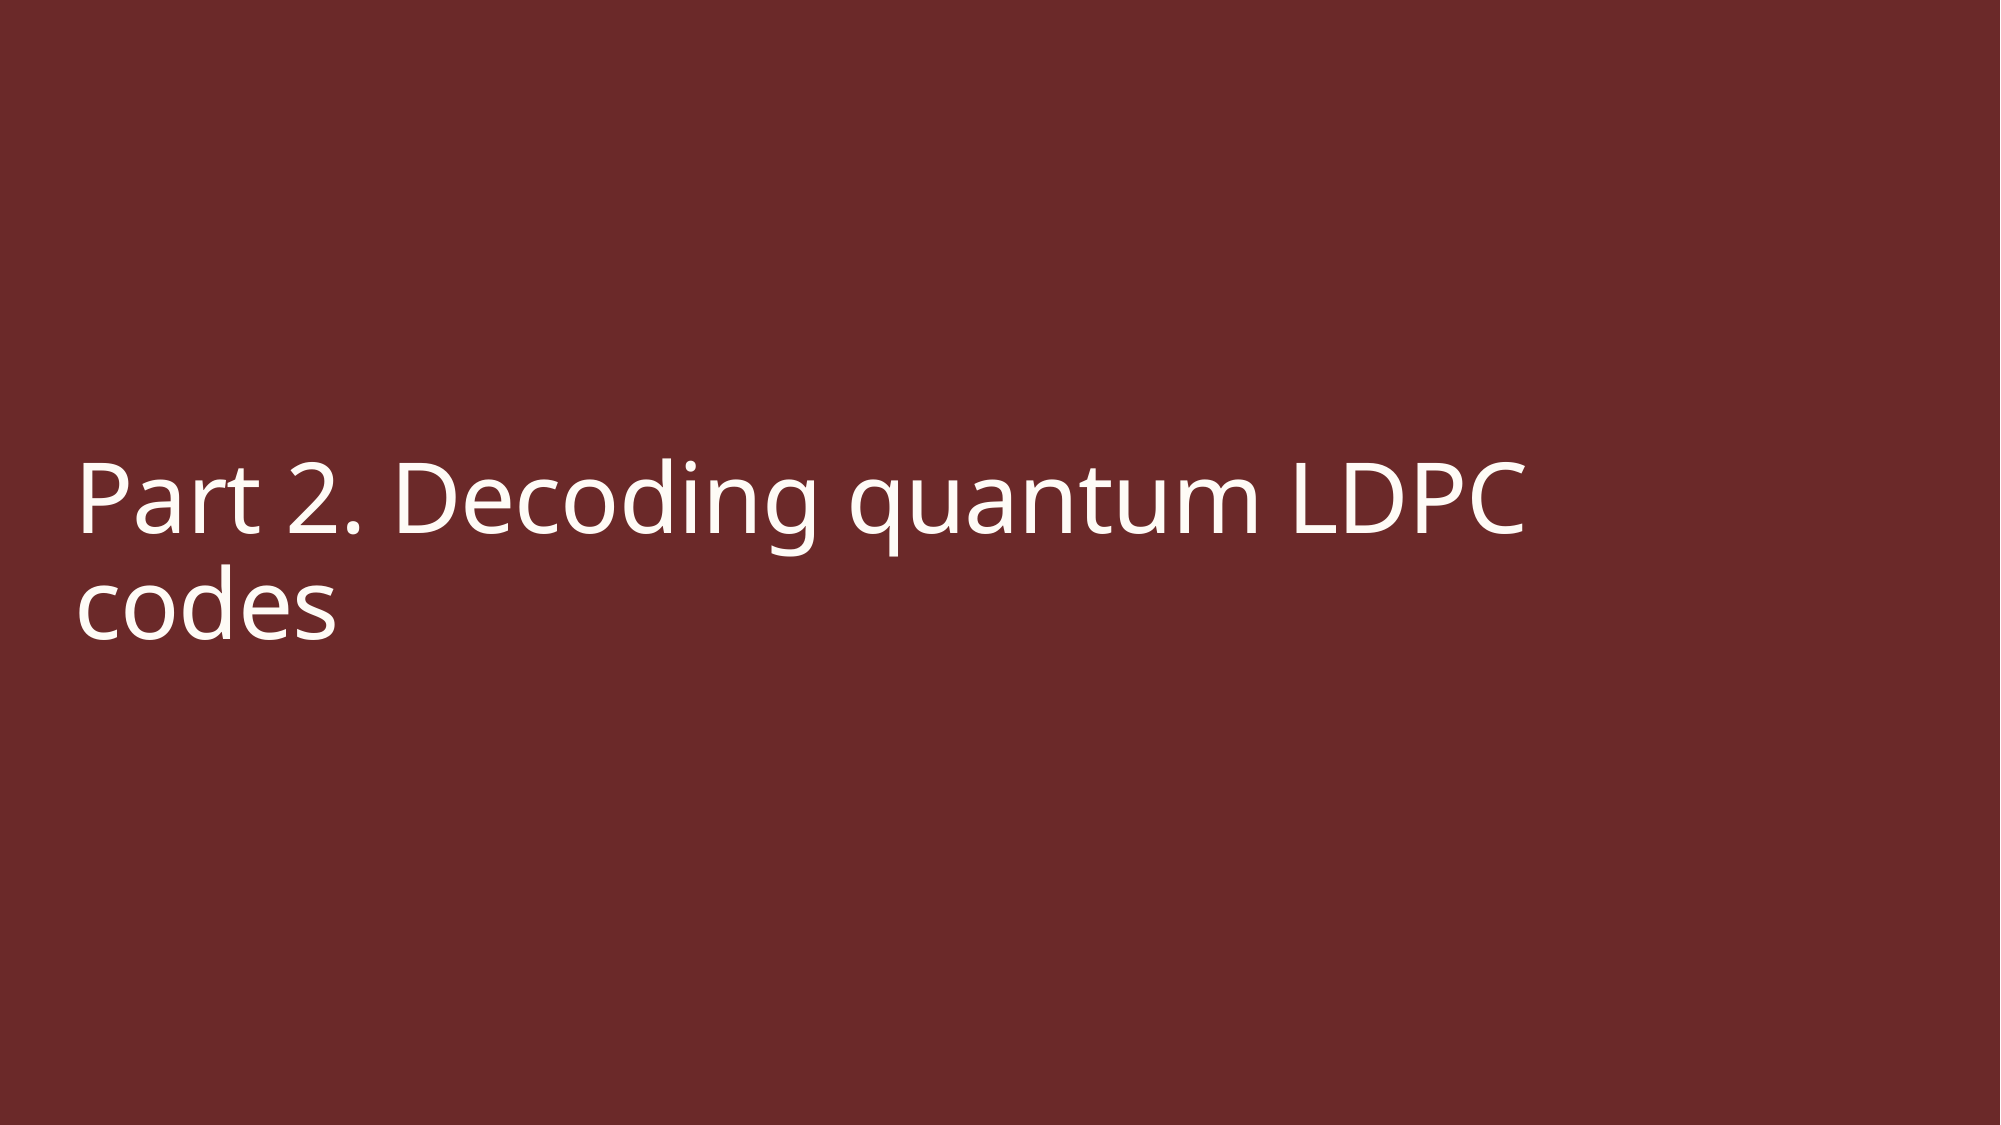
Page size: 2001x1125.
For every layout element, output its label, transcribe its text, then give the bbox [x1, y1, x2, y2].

title Part 2. Decoding quantum LDPC codes [74, 448, 1724, 604]
